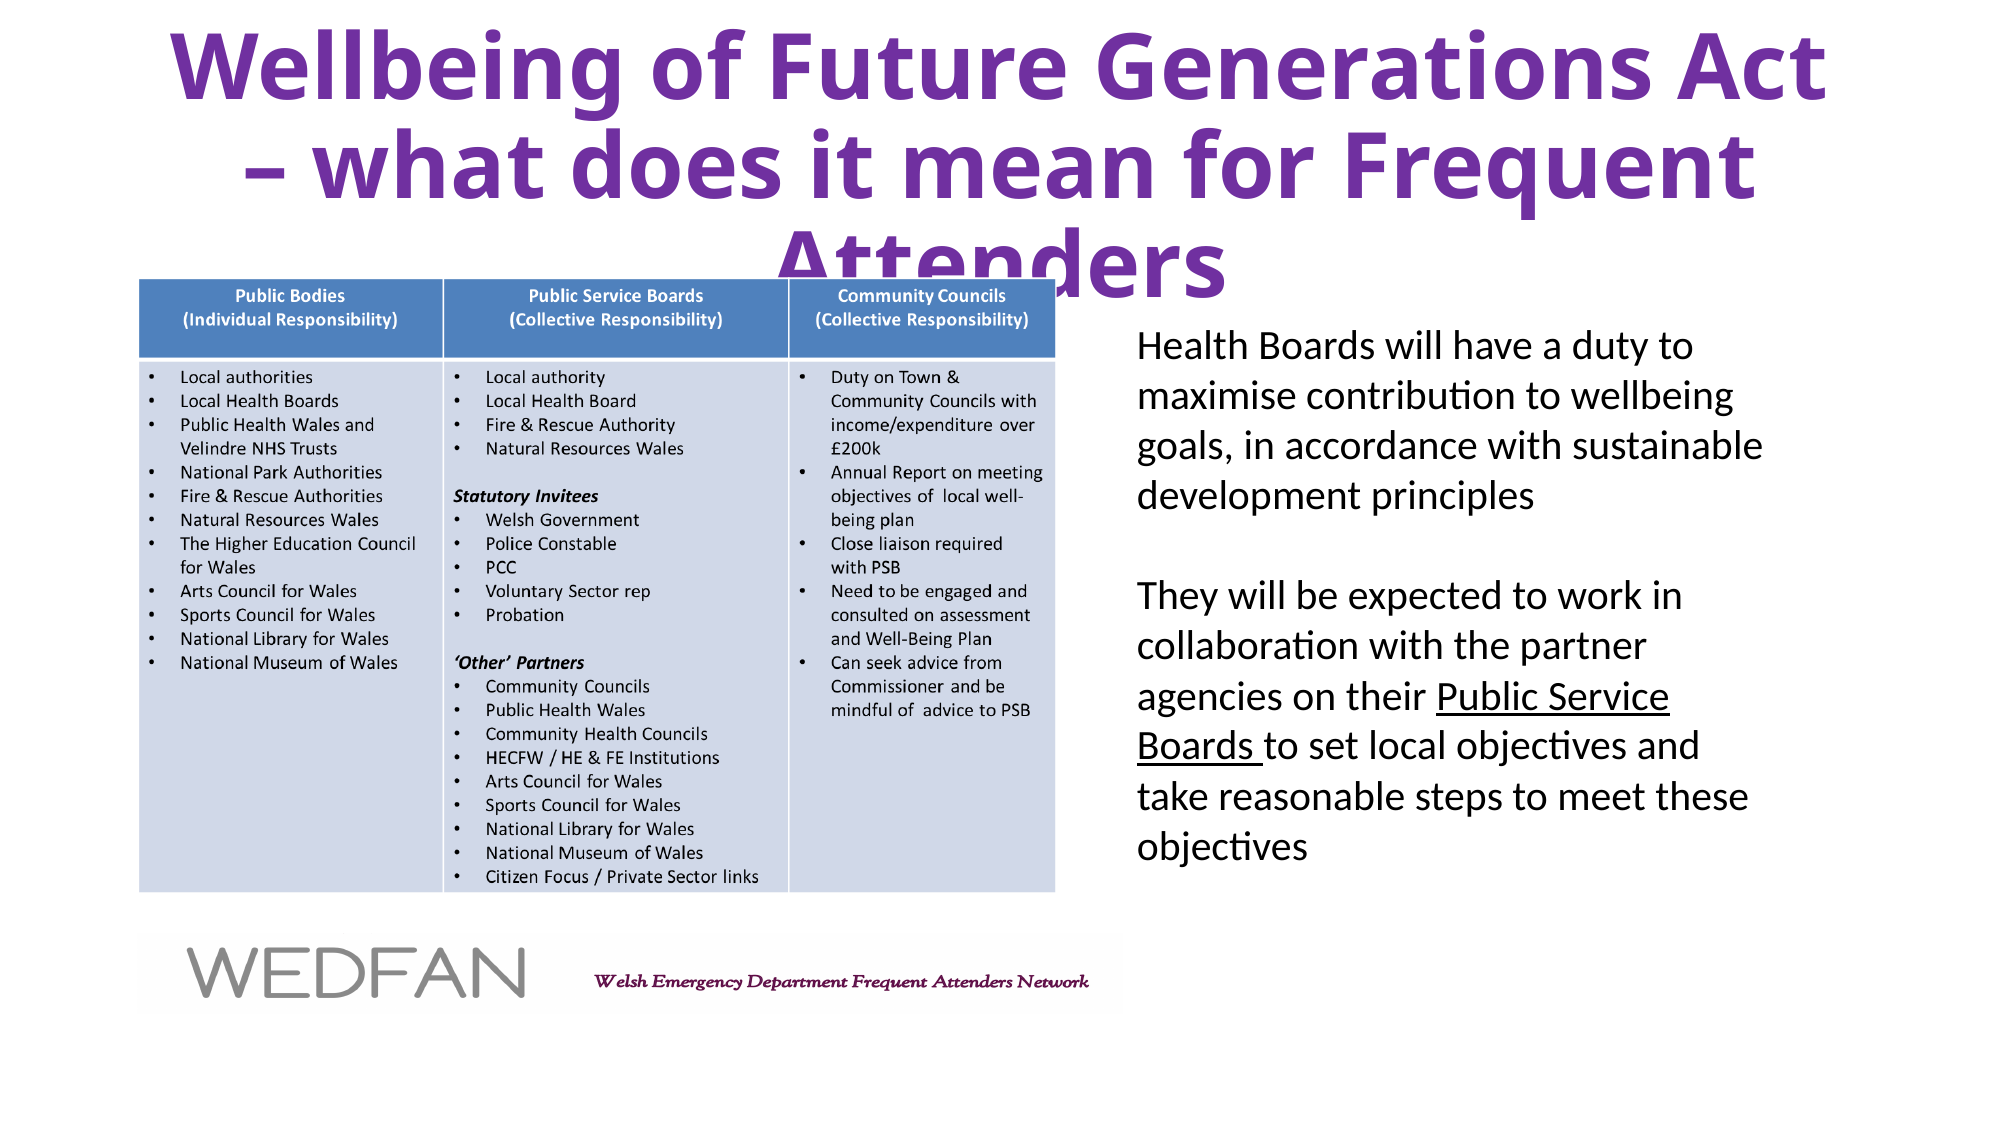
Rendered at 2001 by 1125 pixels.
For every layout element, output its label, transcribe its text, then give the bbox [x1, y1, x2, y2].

picture [139, 481, 1122, 1125]
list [137, 277, 1059, 900]
title Wellbeing of Future Generations Act – what does it mean for Frequent Attenders [137, 59, 1863, 278]
text_box Health Boards will have a duty to maximise contribution to wellbeing goals, in accordance with sustainable development principles They will be expected to work in collaboration with the partner agencies on their Public Service Boards to set local objectives and take reasonable steps to meet these objectives [1122, 310, 1781, 921]
